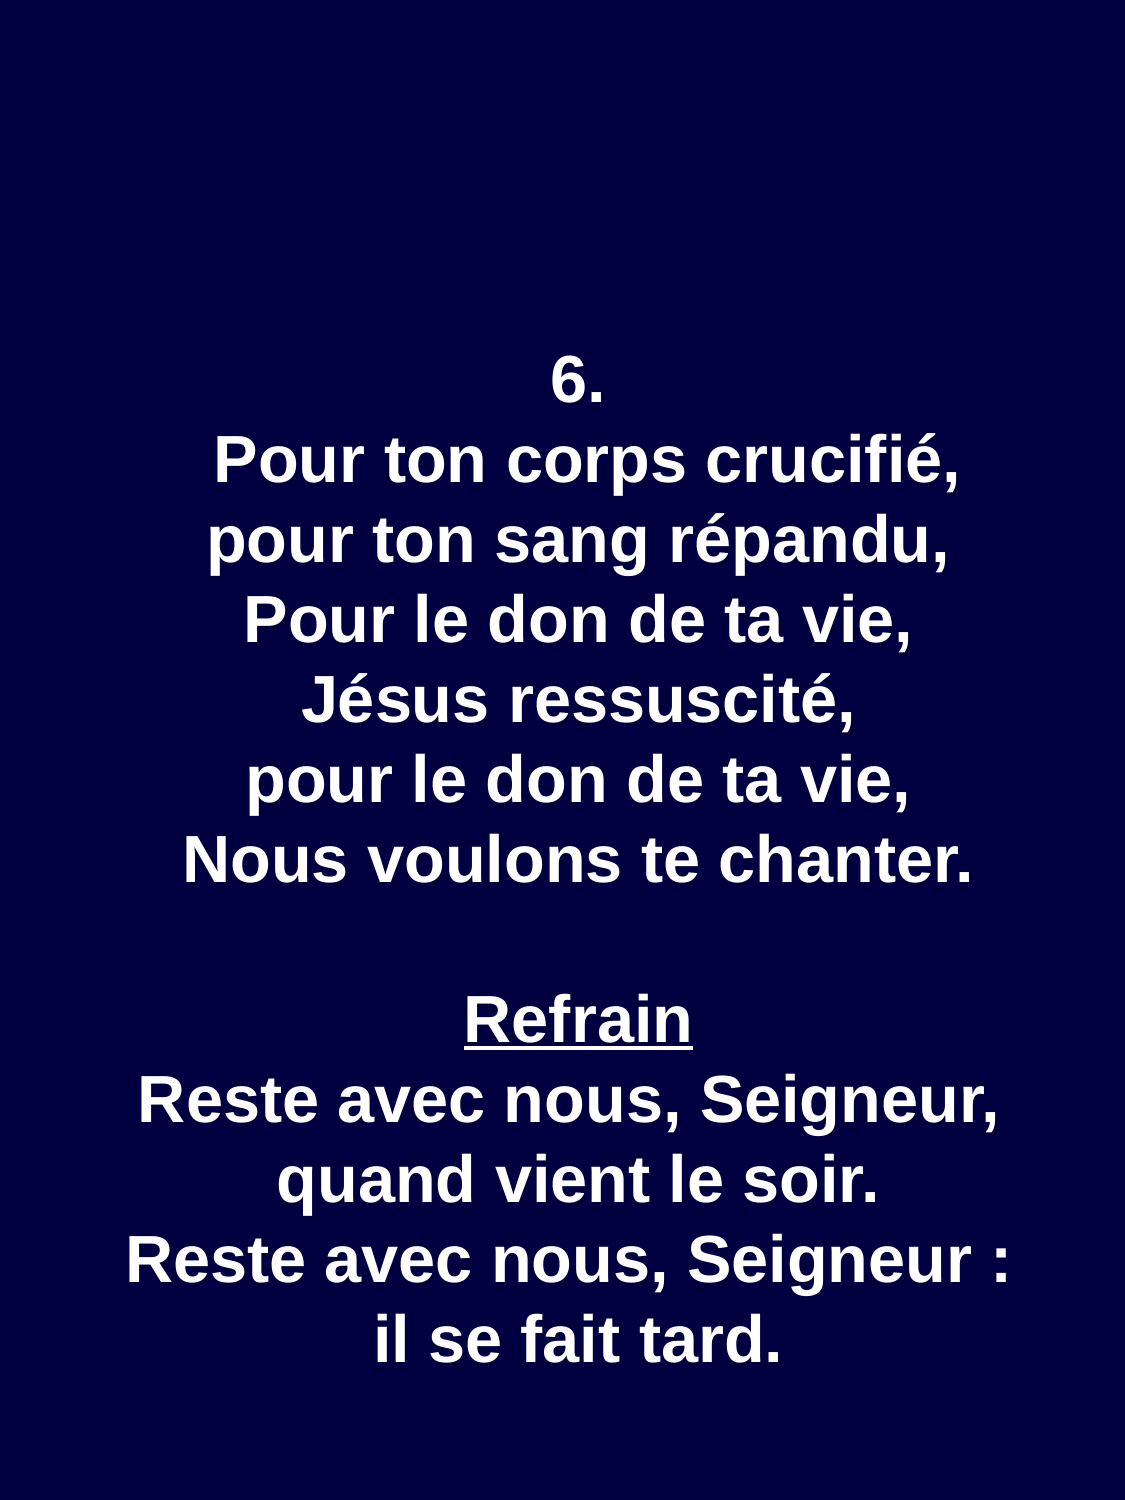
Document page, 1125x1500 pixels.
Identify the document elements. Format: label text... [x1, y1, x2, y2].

text_box 6. Pour ton corps crucifié, pour ton sang répandu, Pour le don de ta vie, Jésus ressuscité, pour le don de ta vie, Nous voulons te chanter. Refrain Reste avec nous, Seigneur, quand vient le soir. Reste avec nous, Seigneur : il se fait tard. [0, 283, 1125, 1258]
